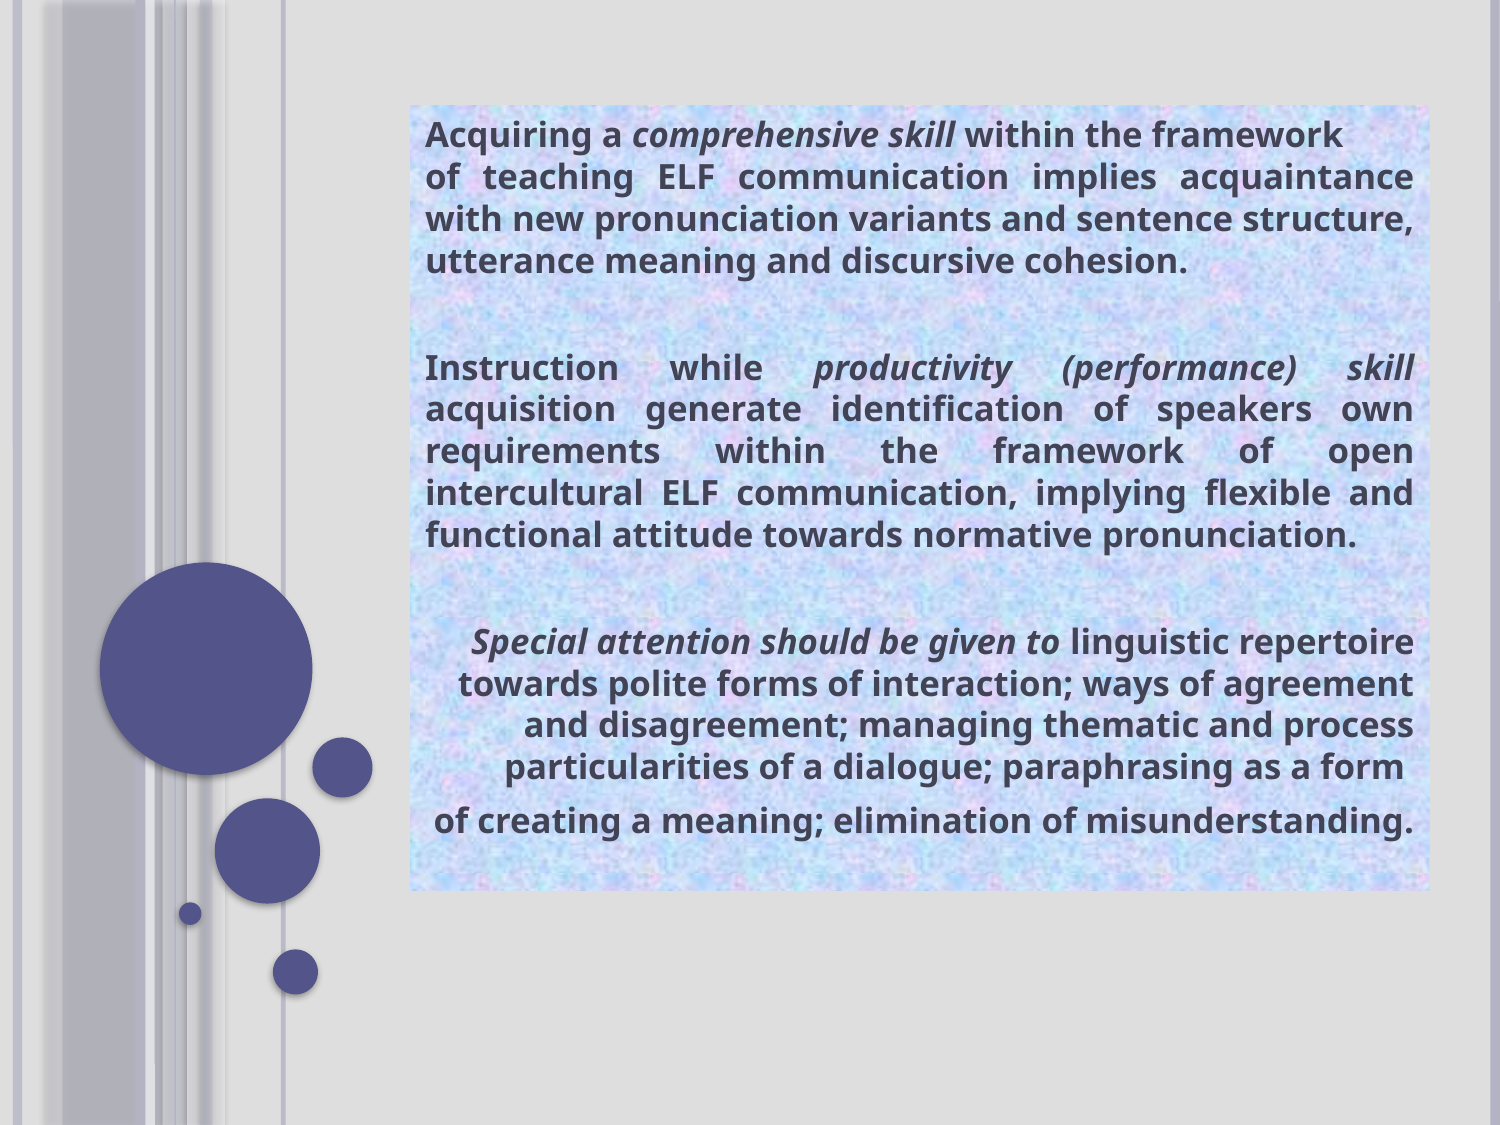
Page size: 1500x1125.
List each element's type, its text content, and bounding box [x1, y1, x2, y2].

subtitle Acquiring a comprehensive skill within the framework of teaching ELF communication implies acquaintance with new pronunciation variants and sentence structure, utterance meaning and discursive cohesion. Instruction while productivity (performance) skill acquisition generate identification of speakers own requirements within the framework of open intercultural ELF communication, implying flexible and functional attitude towards normative pronunciation. Special attention should be given to linguistic repertoire towards polite forms of interaction; ways of agreement and disagreement; managing thematic and process particularities of a dialogue; paraphrasing as a form of creating a meaning; elimination of misunderstanding. [410, 105, 1430, 891]
